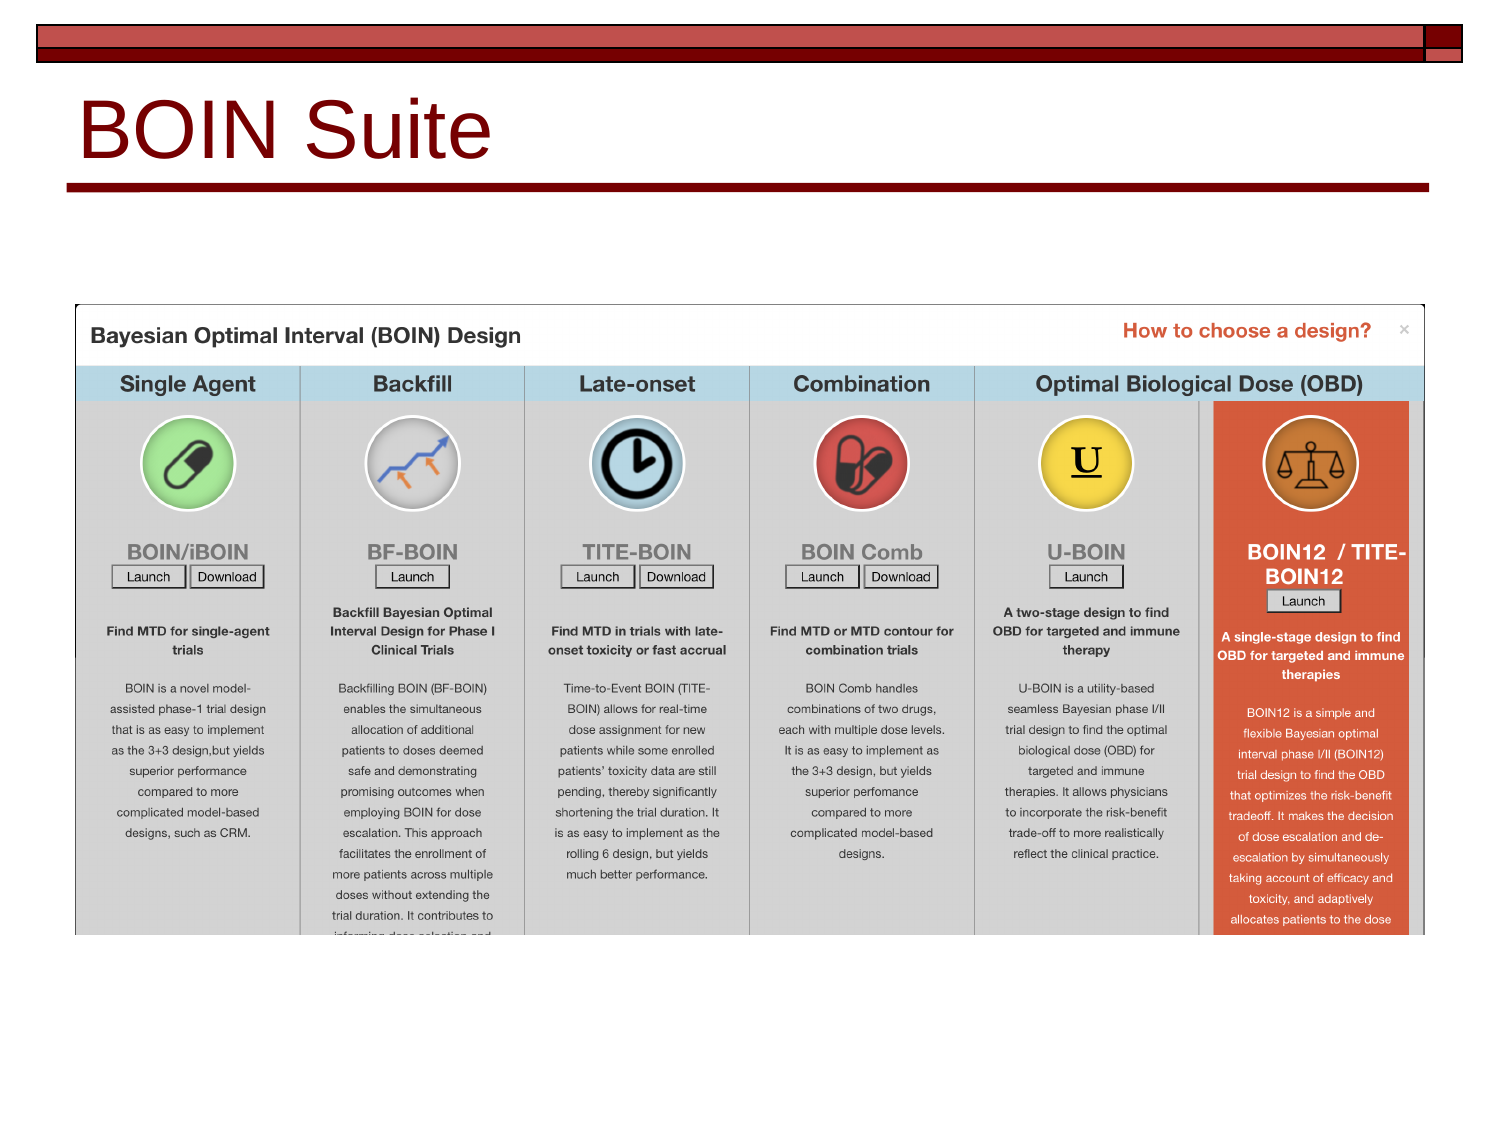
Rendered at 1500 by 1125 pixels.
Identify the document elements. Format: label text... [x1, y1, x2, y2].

title BOIN Suite [62, 62, 1425, 188]
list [74, 304, 1426, 935]
